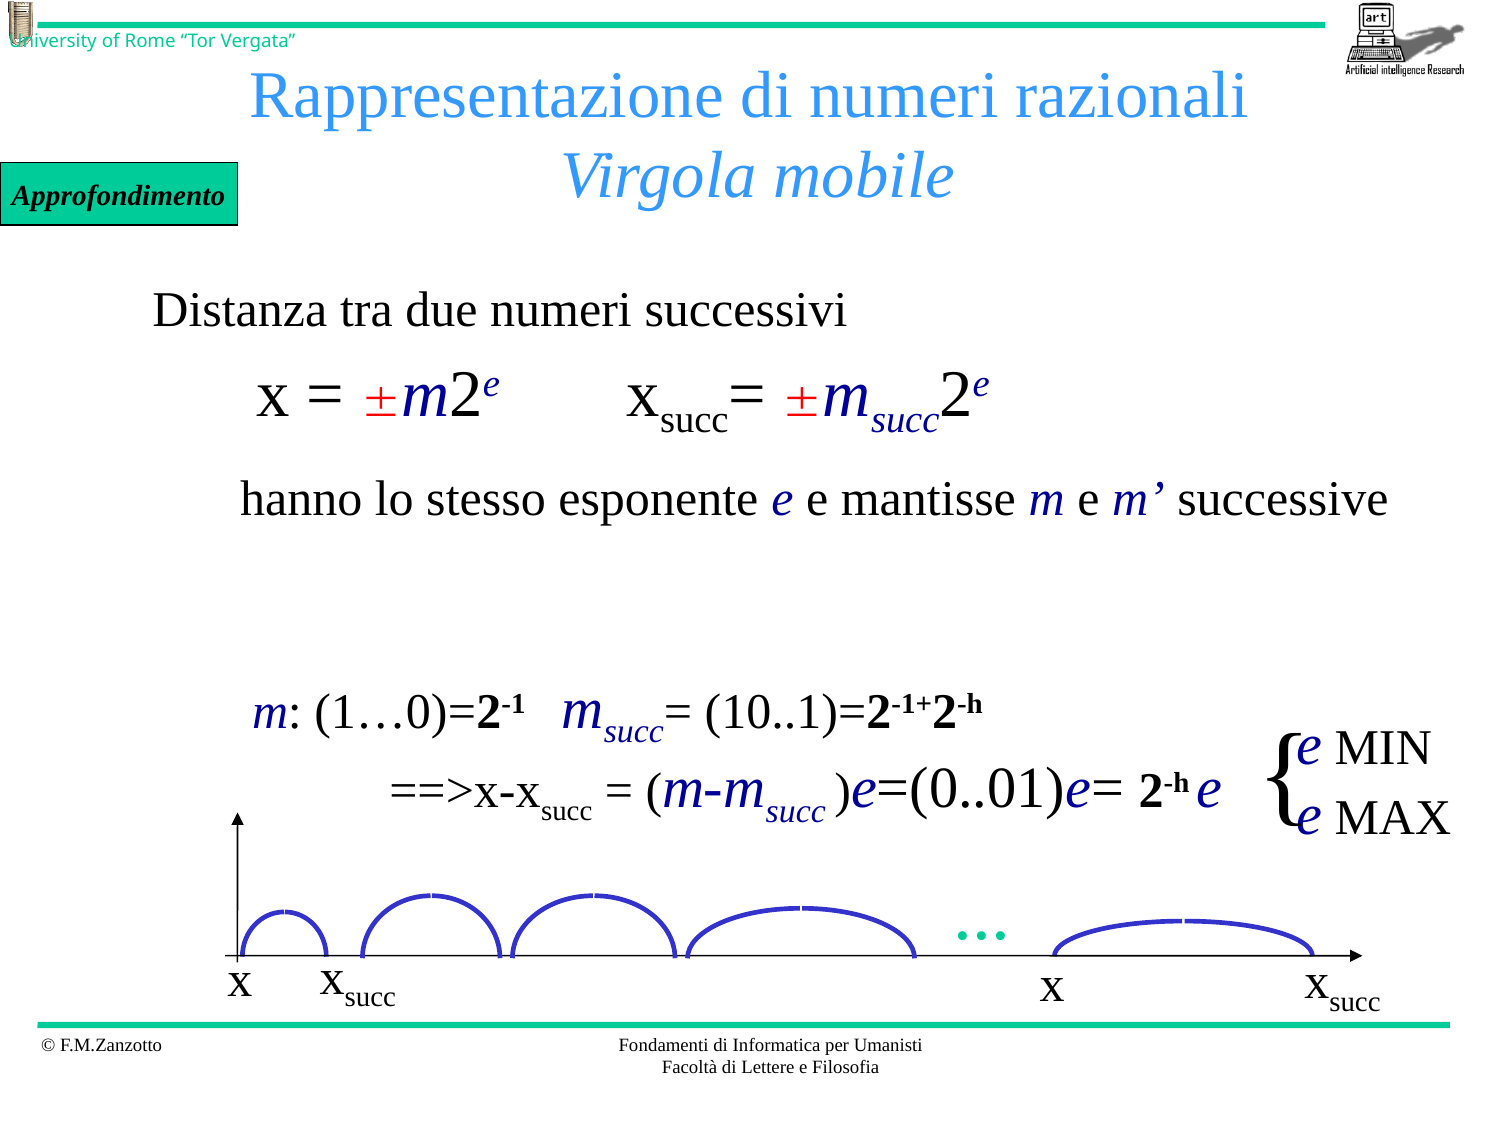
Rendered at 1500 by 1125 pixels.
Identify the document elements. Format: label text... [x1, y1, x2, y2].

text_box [212, 911, 416, 1015]
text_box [1024, 920, 1401, 1020]
text_box Approfondimento [0, 162, 238, 225]
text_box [224, 812, 1363, 963]
picture [1337, 0, 1475, 77]
picture [4, 0, 38, 50]
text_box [224, 662, 1467, 855]
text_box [362, 856, 1026, 963]
title Rappresentazione di numeri razionali Virgola mobile [112, 74, 1388, 188]
list Distanza tra due numeri successivi x = m2e xsucc= msucc2e hanno lo stesso esponente e e mantisse m e m’ successive [137, 268, 1413, 944]
